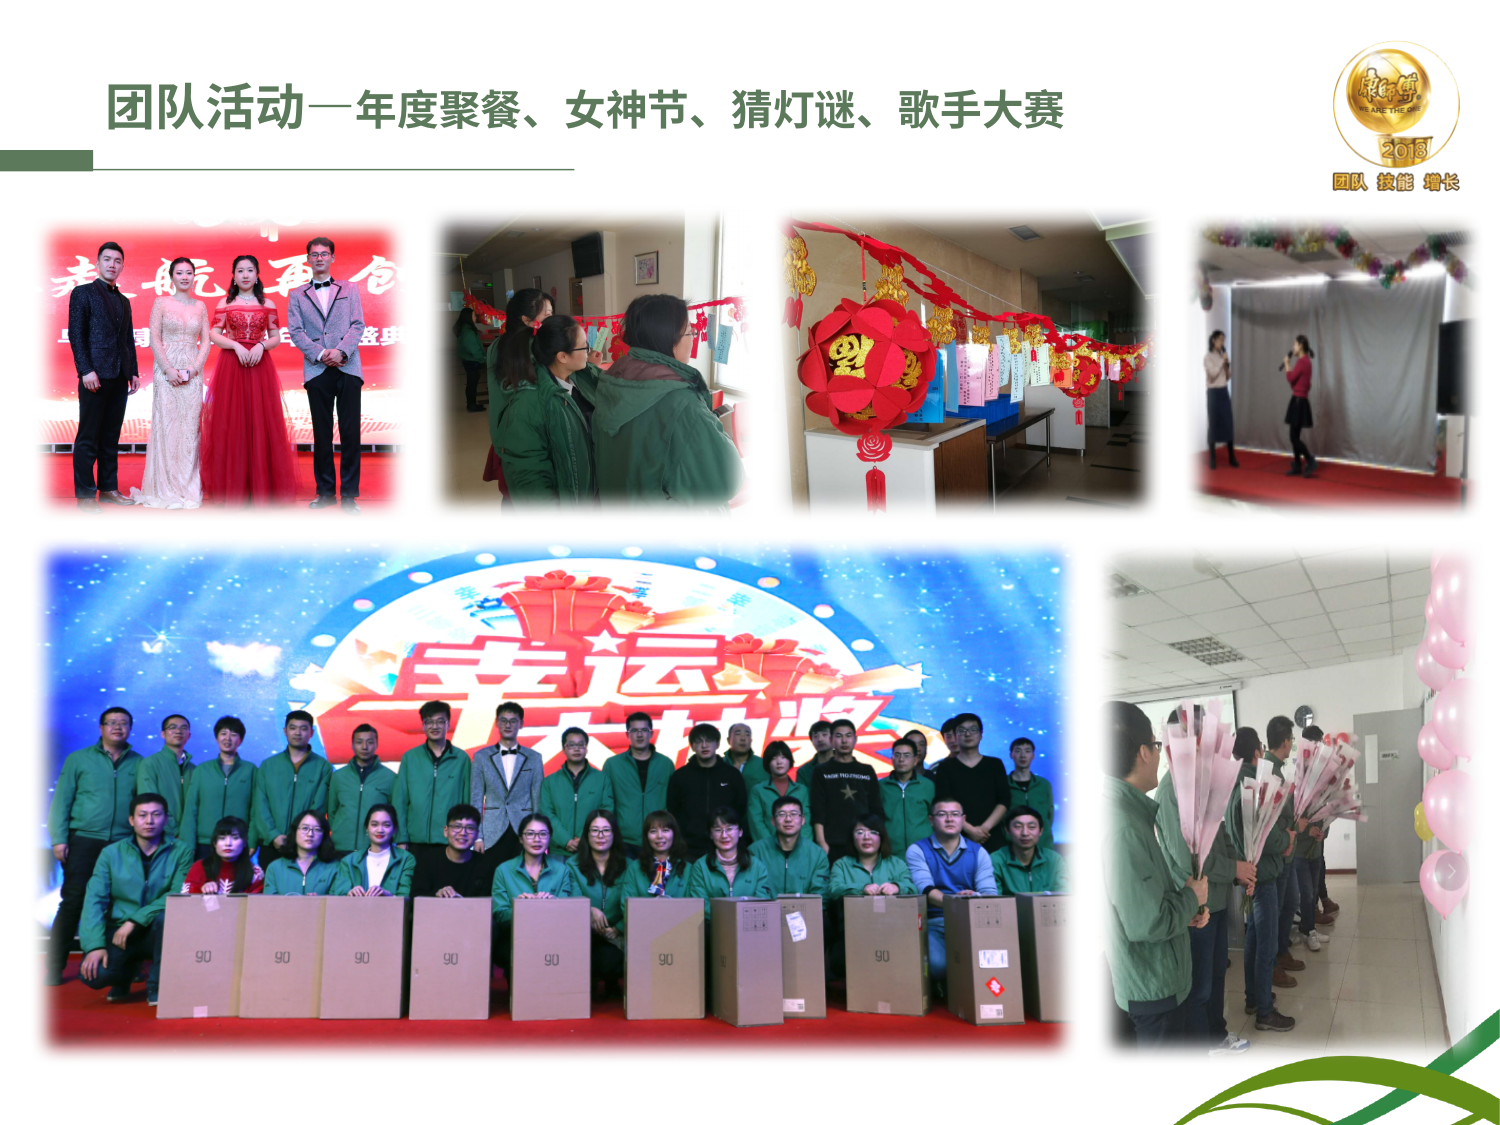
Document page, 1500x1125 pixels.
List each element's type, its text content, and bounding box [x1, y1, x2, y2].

picture [771, 204, 1163, 522]
title 团队活动—年度聚餐、女神节、猜灯谜、歌手大赛 [90, 0, 1385, 218]
picture [1385, 35, 1473, 198]
picture [29, 536, 1080, 1065]
picture [1182, 211, 1500, 523]
picture [425, 205, 754, 522]
picture [1095, 540, 1500, 1125]
picture [32, 215, 409, 522]
